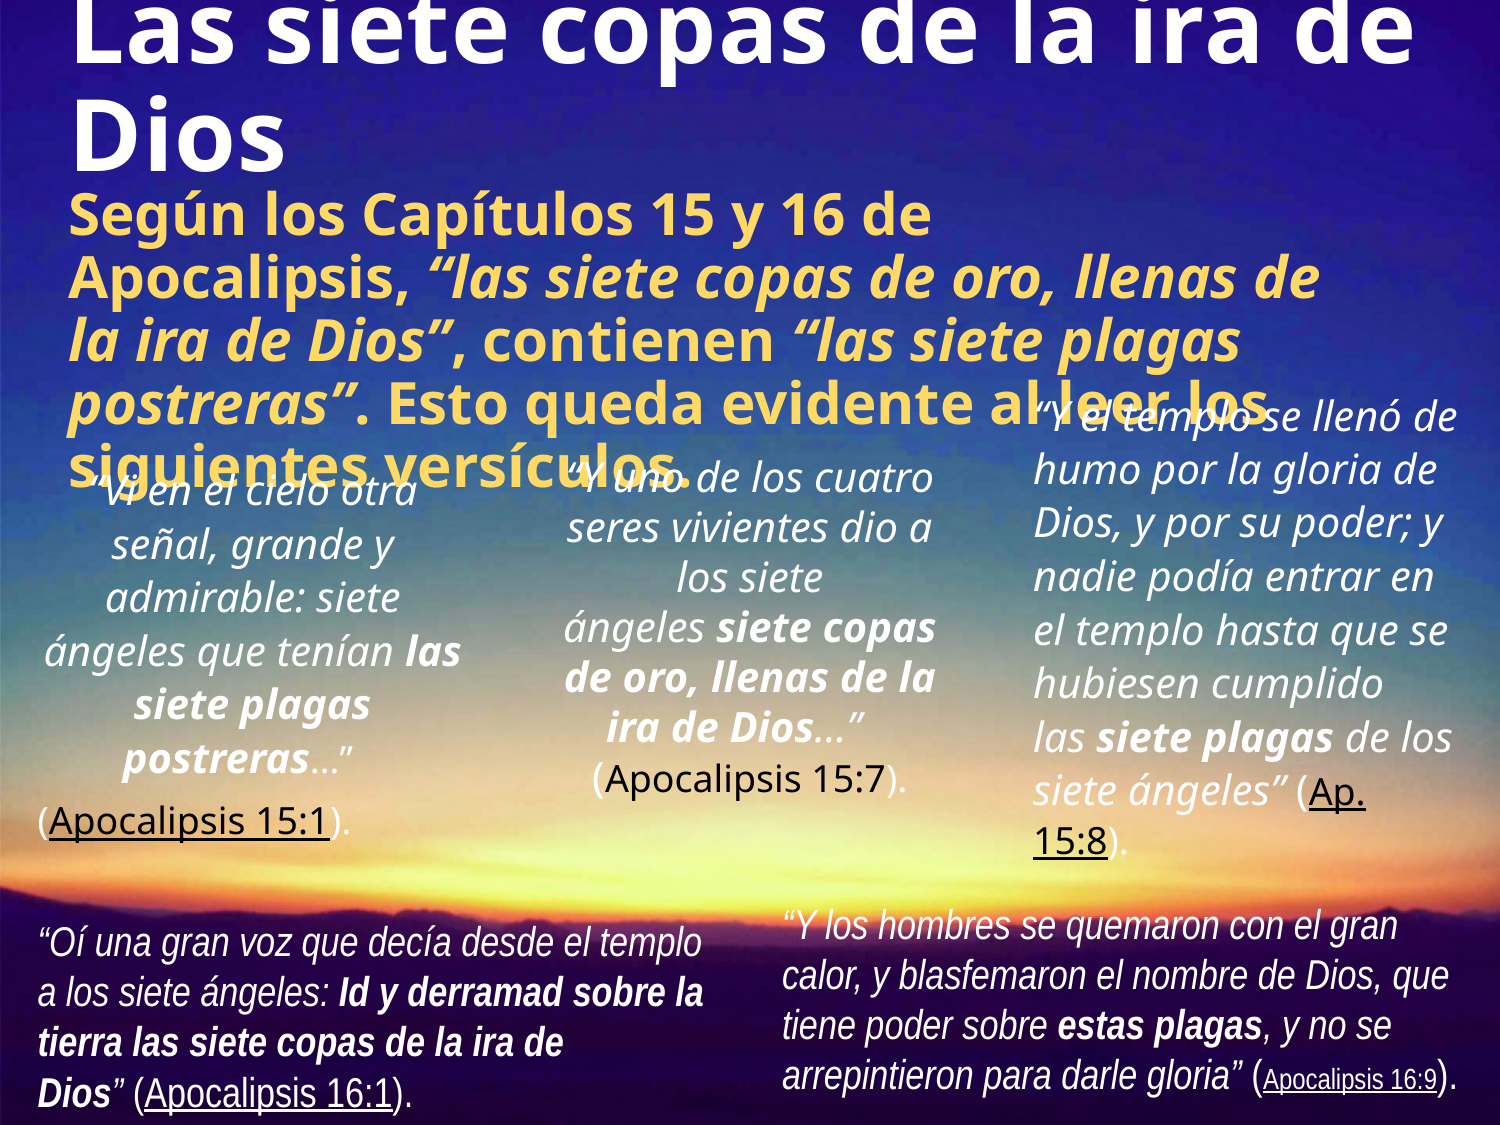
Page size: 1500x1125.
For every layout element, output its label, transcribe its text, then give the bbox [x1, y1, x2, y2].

picture [0, 0, 1500, 1125]
text_box “Oí una gran voz que decía desde el templo a los siete ángeles: Id y derramad sobre la tierra las siete copas de la ira de Dios” (Apocalipsis 16:1). [22, 907, 742, 1123]
text_box “Y el templo se llenó de humo por la gloria de Dios, y por su poder; y nadie podía entrar en el templo hasta que se hubiesen cumplido las siete plagas de los siete ángeles” (Ap. 15:8). [943, 378, 1485, 870]
title Las siete copas de la ira de Dios [53, 22, 1447, 148]
list Según los Capítulos 15 y 16 de Apocalipsis, “las siete copas de oro, llenas de la ira de Dios”, contienen “las siete plagas postreras”. Esto queda evidente al leer los siguientes versículos. [53, 177, 1347, 470]
text_box “Y uno de los cuatro seres vivientes dio a los siete ángeles siete copas de oro, llenas de la ira de Dios…” (Apocalipsis 15:7). [539, 442, 943, 808]
text_box “Y los hombres se quemaron con el gran calor, y blasfemaron el nombre de Dios, que tiene poder sobre estas plagas, y no se arrepintieron para darle gloria” (Apocalipsis 16:9). [767, 890, 1485, 1105]
text_box “Vi en el cielo otra señal, grande y admirable: siete ángeles que tenían las siete plagas postreras…” (Apocalipsis 15:1). [0, 453, 483, 850]
